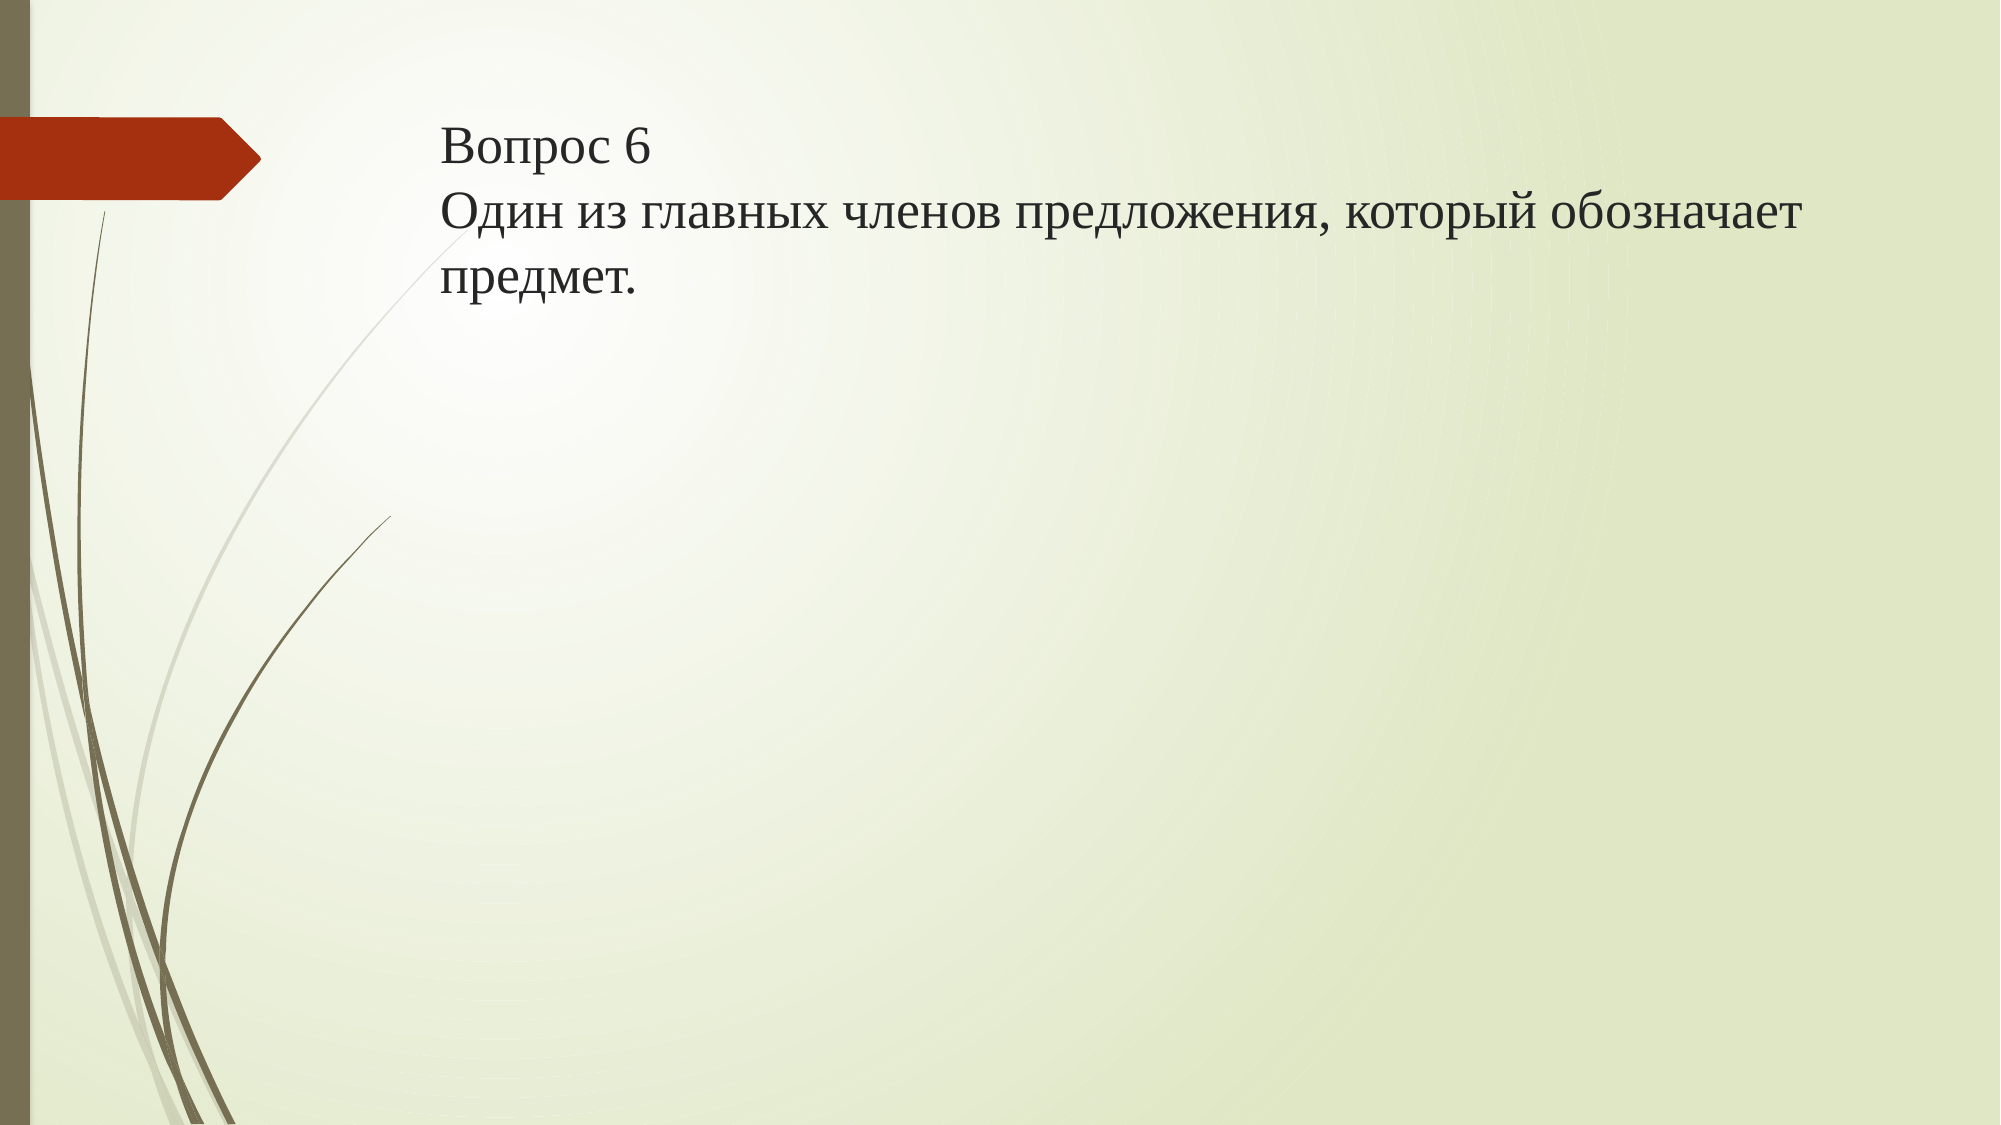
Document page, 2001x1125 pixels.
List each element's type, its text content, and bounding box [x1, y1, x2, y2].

title Вопрос 6 Один из главных членов предложения, который обозначает предмет. [425, 102, 1888, 313]
